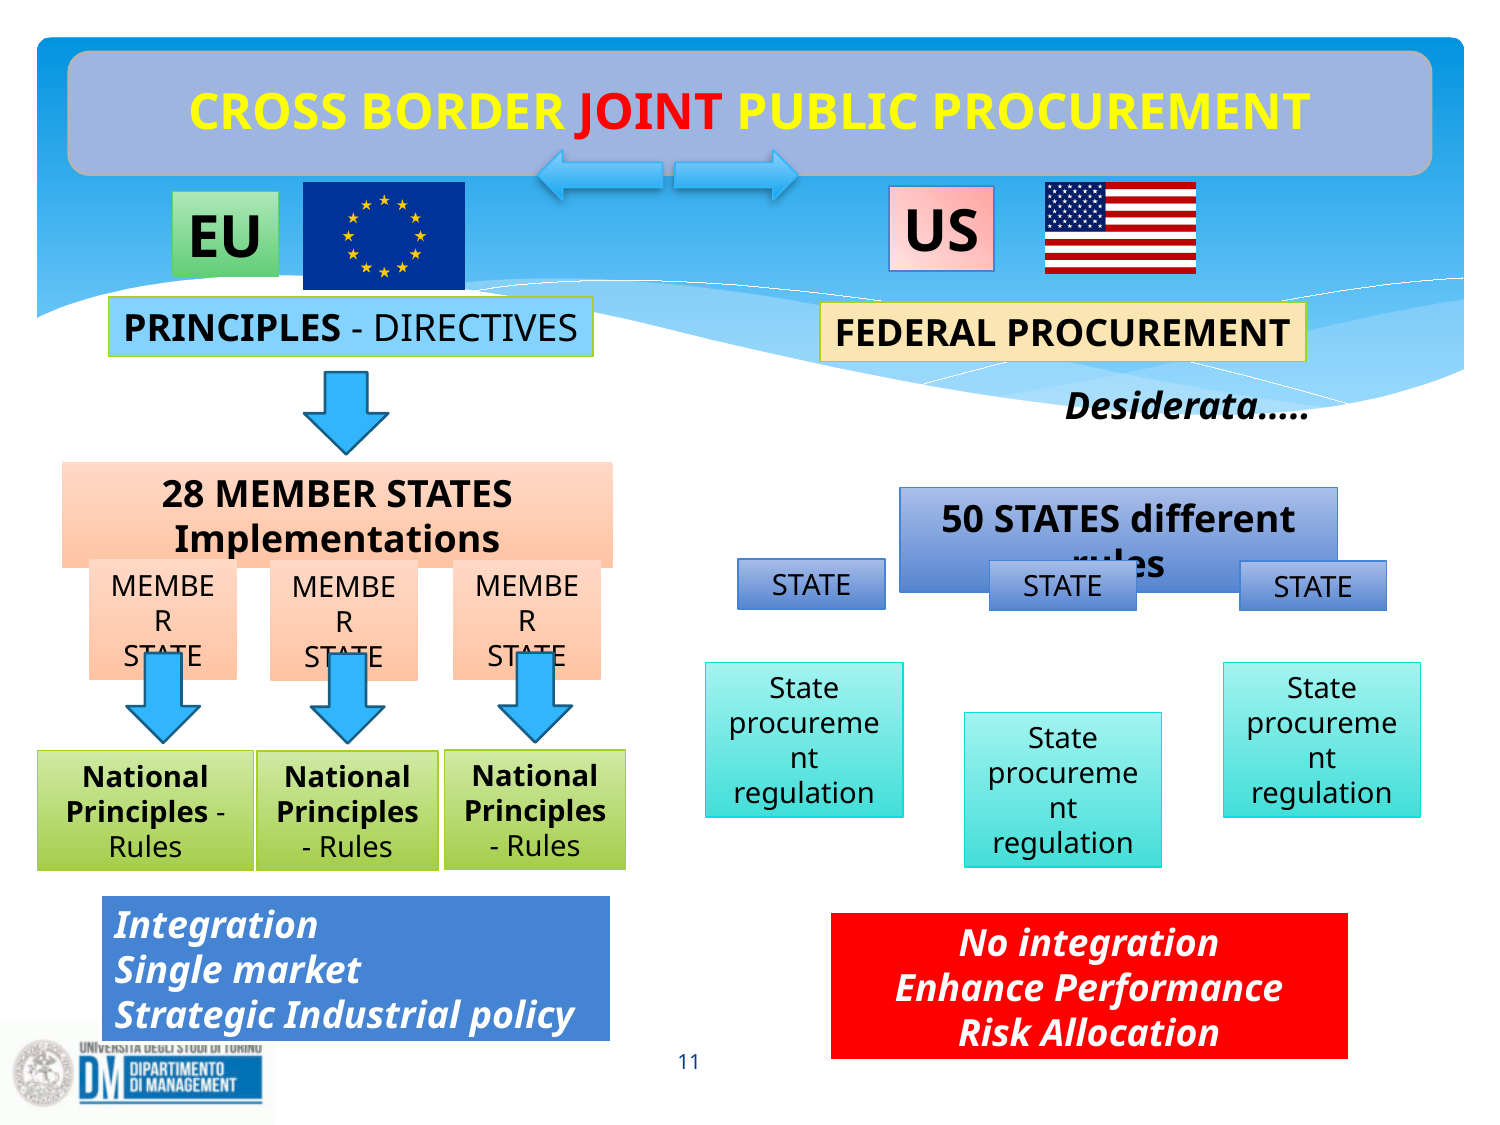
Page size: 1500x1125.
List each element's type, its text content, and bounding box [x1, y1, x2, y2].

text_box [125, 651, 202, 744]
text_box EU [172, 191, 279, 277]
text_box STATE [1239, 560, 1387, 611]
text_box No integration Enhance Performance Risk Allocation [827, 909, 1352, 1063]
text_box State procurement regulation [705, 662, 904, 818]
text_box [68, 51, 1432, 175]
text_box [309, 652, 386, 745]
text_box STATE [737, 558, 886, 610]
text_box 50 STATES different rules [899, 487, 1338, 593]
text_box PRINCIPLES - DIRECTIVES [108, 296, 594, 357]
text_box State procurement regulation [964, 712, 1162, 868]
text_box [674, 185, 790, 201]
picture [302, 181, 465, 290]
text_box National Principles - Rules [444, 749, 626, 870]
text_box MEMBER STATE [89, 559, 237, 680]
text_box National Principles - Rules [37, 750, 254, 871]
text_box [497, 651, 574, 744]
text_box [302, 370, 390, 456]
text_box MEMBER STATE [453, 560, 601, 680]
text_box [546, 185, 664, 201]
text_box US [888, 185, 995, 272]
text_box MEMBER STATE [270, 560, 418, 681]
slide_number 11 [594, 1032, 785, 1093]
text_box 28 MEMBER STATES Implementations [62, 462, 613, 568]
text_box Integration Single market Strategic Industrial policy [98, 891, 614, 1045]
text_box Desiderata….. [1050, 374, 1400, 435]
text_box STATE [989, 560, 1137, 611]
picture [0, 1021, 277, 1125]
text_box National Principles - Rules [256, 750, 439, 871]
text_box State procurement regulation [1223, 662, 1421, 818]
picture [1044, 182, 1197, 274]
text_box FEDERAL PROCUREMENT [819, 301, 1307, 362]
